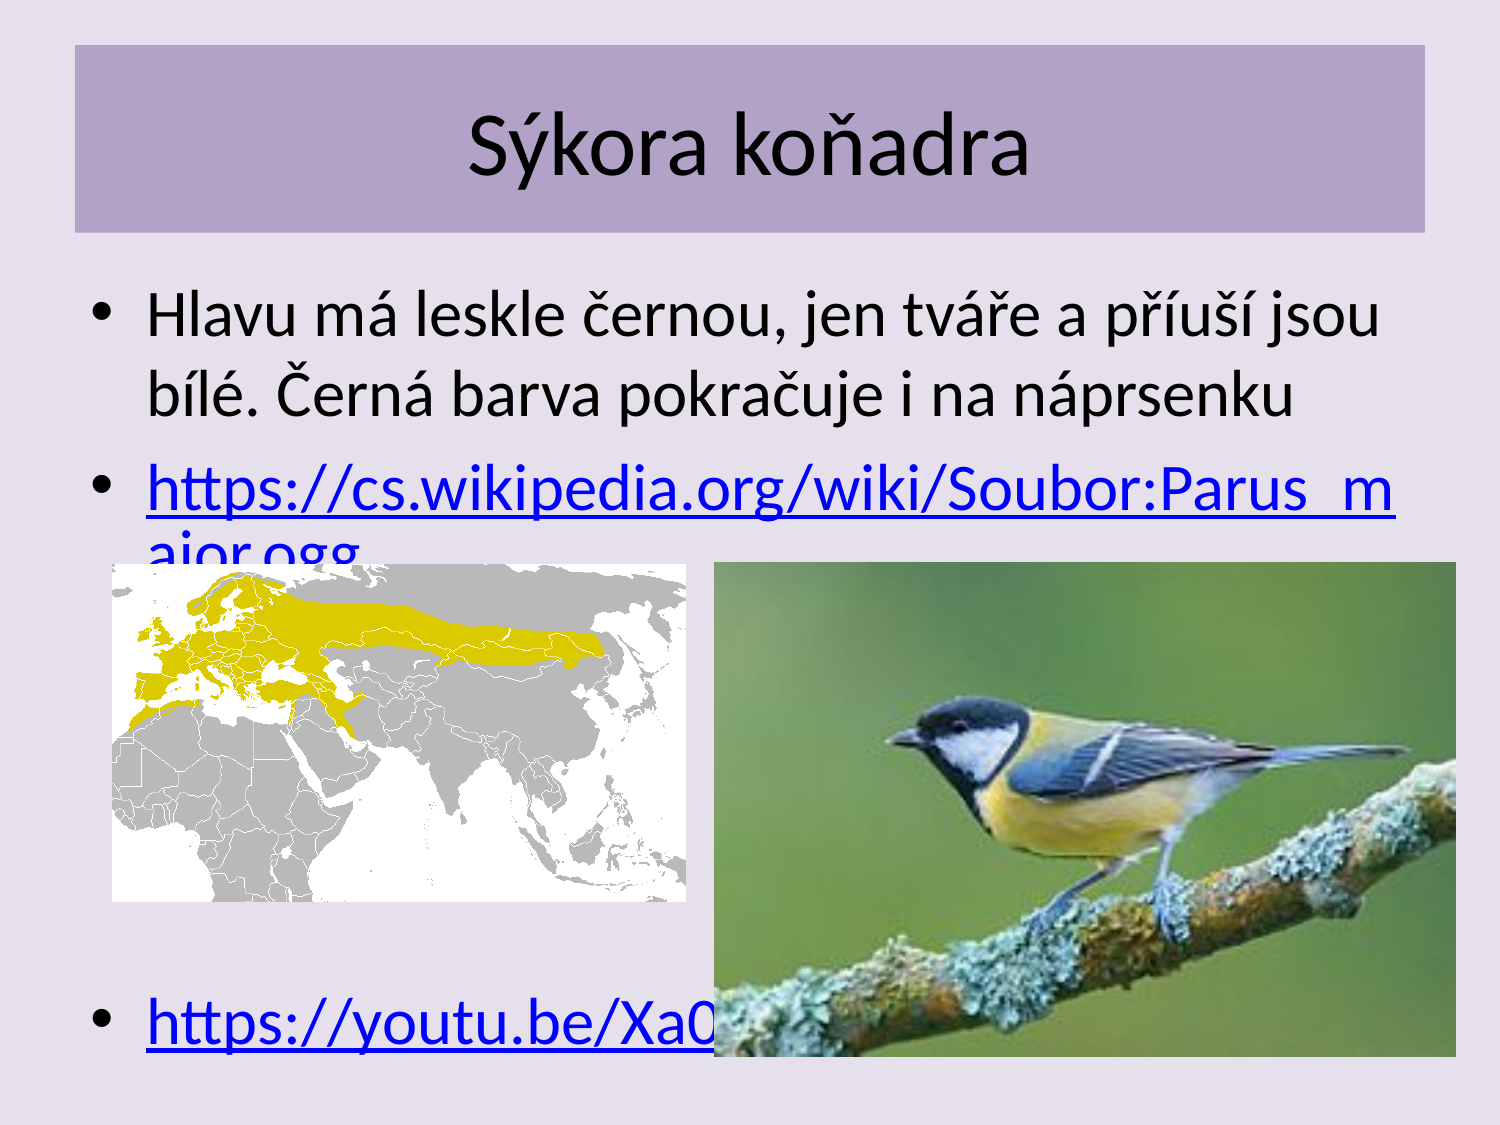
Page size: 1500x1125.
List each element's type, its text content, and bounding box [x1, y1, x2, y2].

picture [111, 564, 686, 903]
picture [714, 562, 1456, 1057]
list Hlavu má leskle černou, jen tváře a příuší jsou bílé. Černá barva pokračuje i na náprsenku https://cs.wikipedia.org/wiki/Soubor:Parus_major.ogg https://youtu.be/Xa06evghG2Q [75, 262, 1425, 1094]
title Sýkora koňadra [75, 45, 1425, 233]
